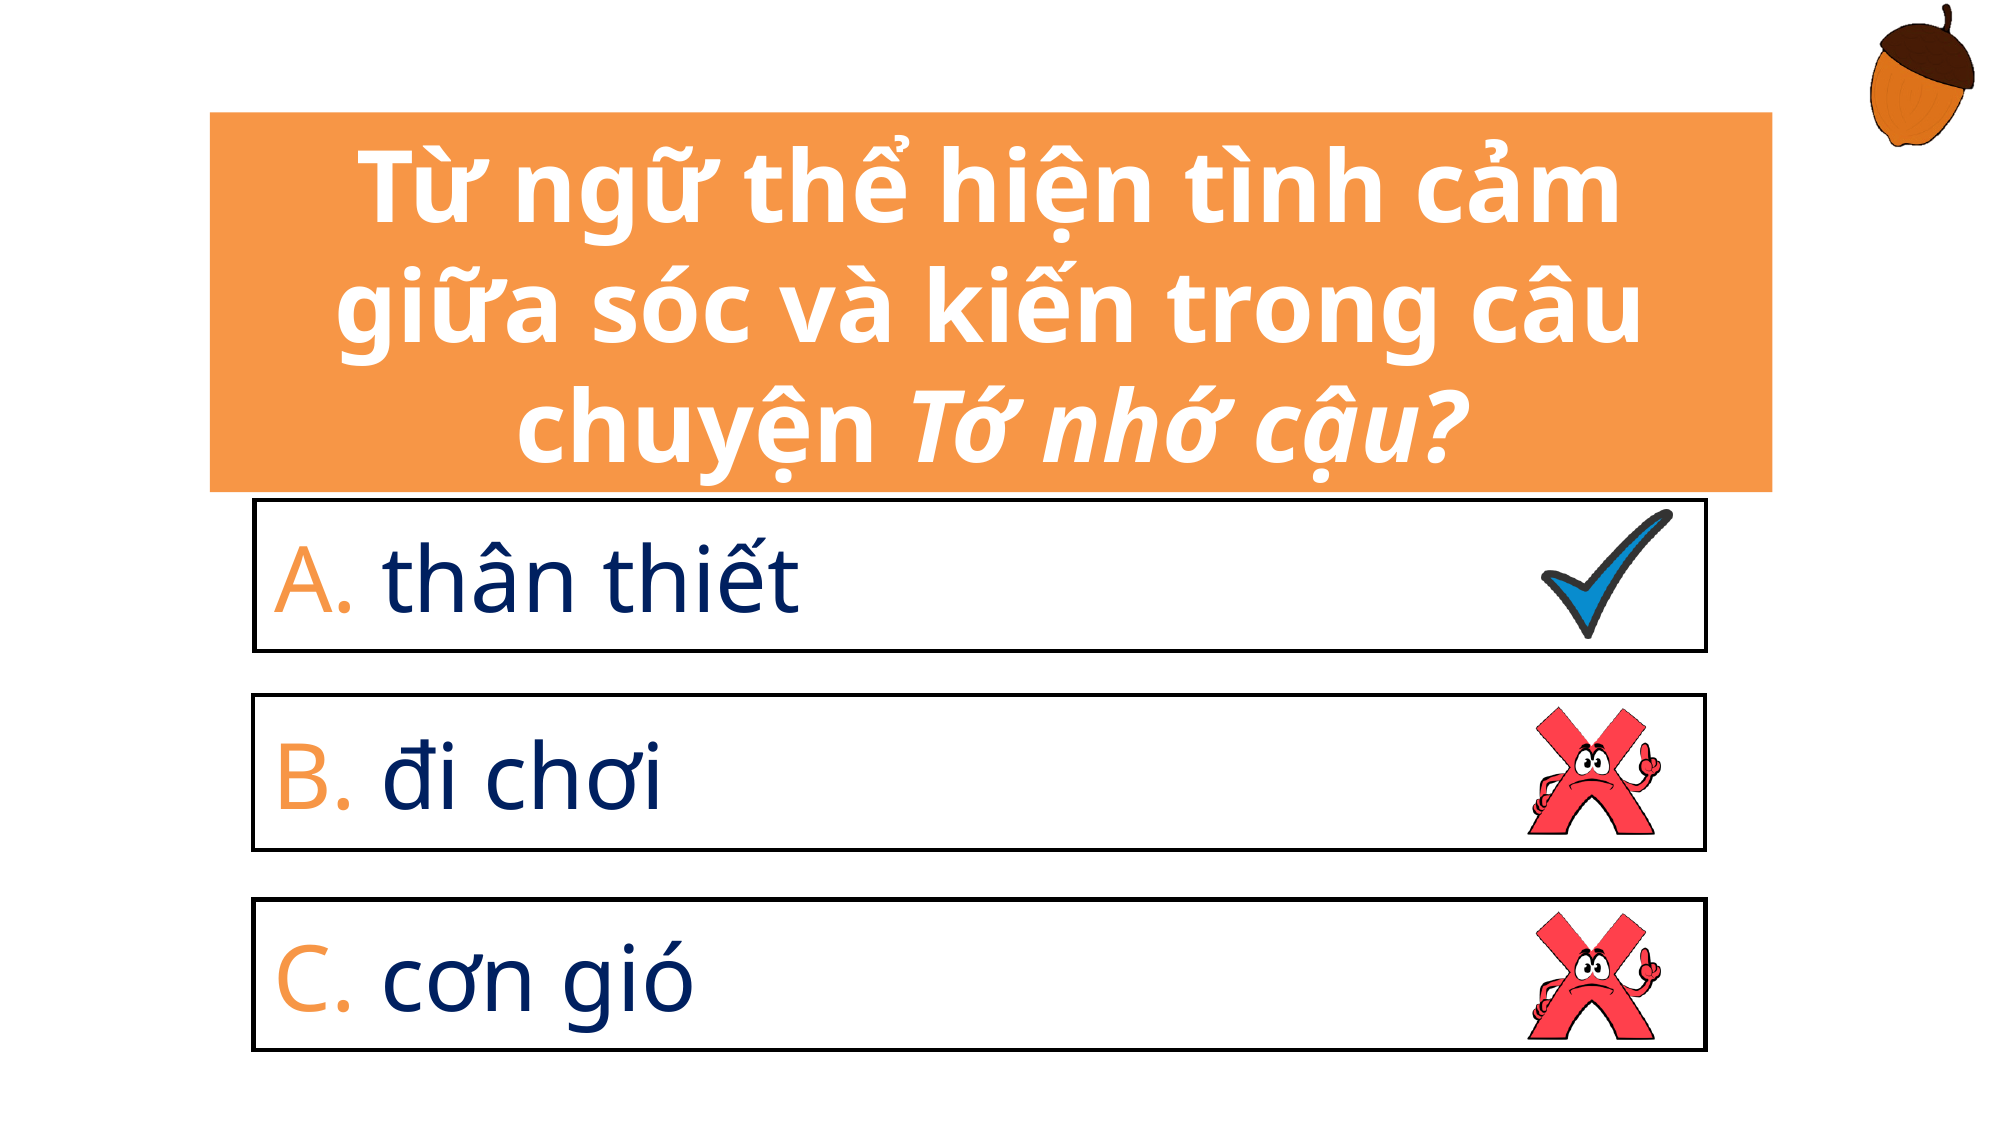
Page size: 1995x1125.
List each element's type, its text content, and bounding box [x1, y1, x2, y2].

picture [1527, 706, 1661, 835]
picture [1527, 911, 1661, 1040]
text_box C. cơn gió [253, 899, 1706, 1050]
text_box B. đi chơi [252, 694, 1705, 850]
picture [1844, 2, 1995, 150]
text_box A. thân thiết [254, 499, 1707, 652]
picture [1541, 509, 1673, 639]
text_box Từ ngữ thể hiện tình cảm giữa sóc và kiến trong câu chuyện Tớ nhớ cậu? [209, 112, 1773, 493]
